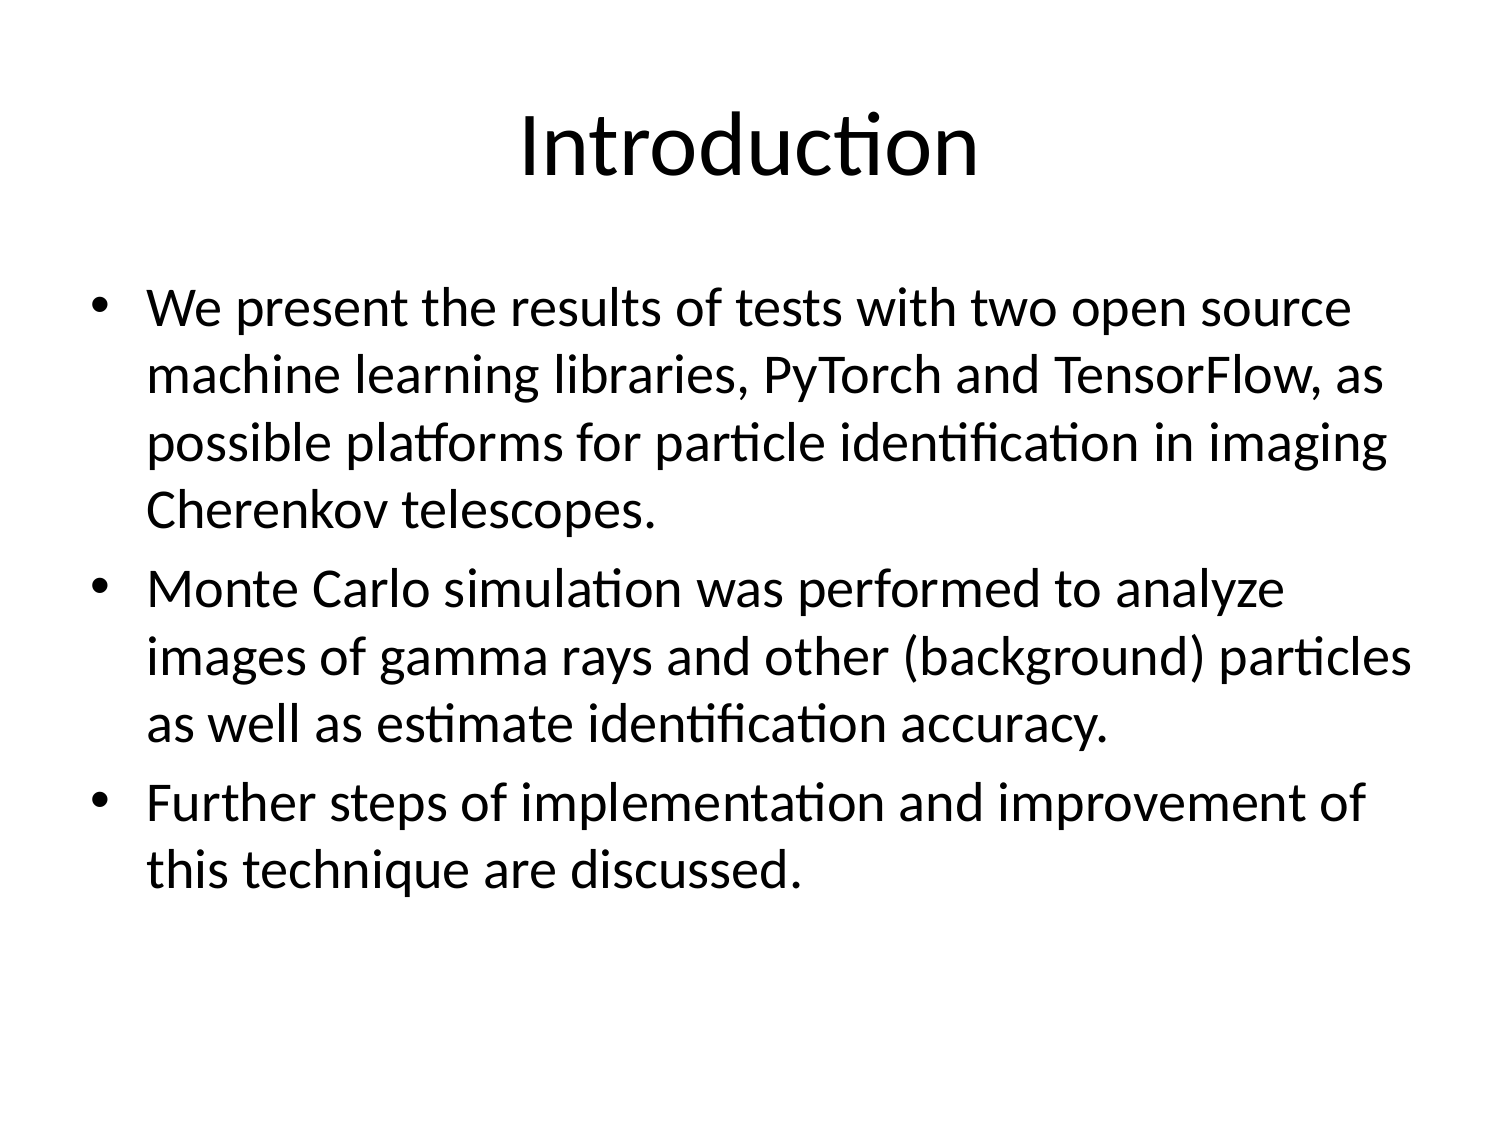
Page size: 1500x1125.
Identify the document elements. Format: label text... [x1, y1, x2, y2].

title Introduction [75, 45, 1425, 233]
list We present the results of tests with two open source machine learning libraries, PyTorch and TensorFlow, as possible platforms for particle identification in imaging Cherenkov telescopes. Monte Carlo simulation was performed to analyze images of gamma rays and other (background) particles as well as estimate identification accuracy. Further steps of implementation and improvement of this technique are discussed. [75, 262, 1447, 1005]
